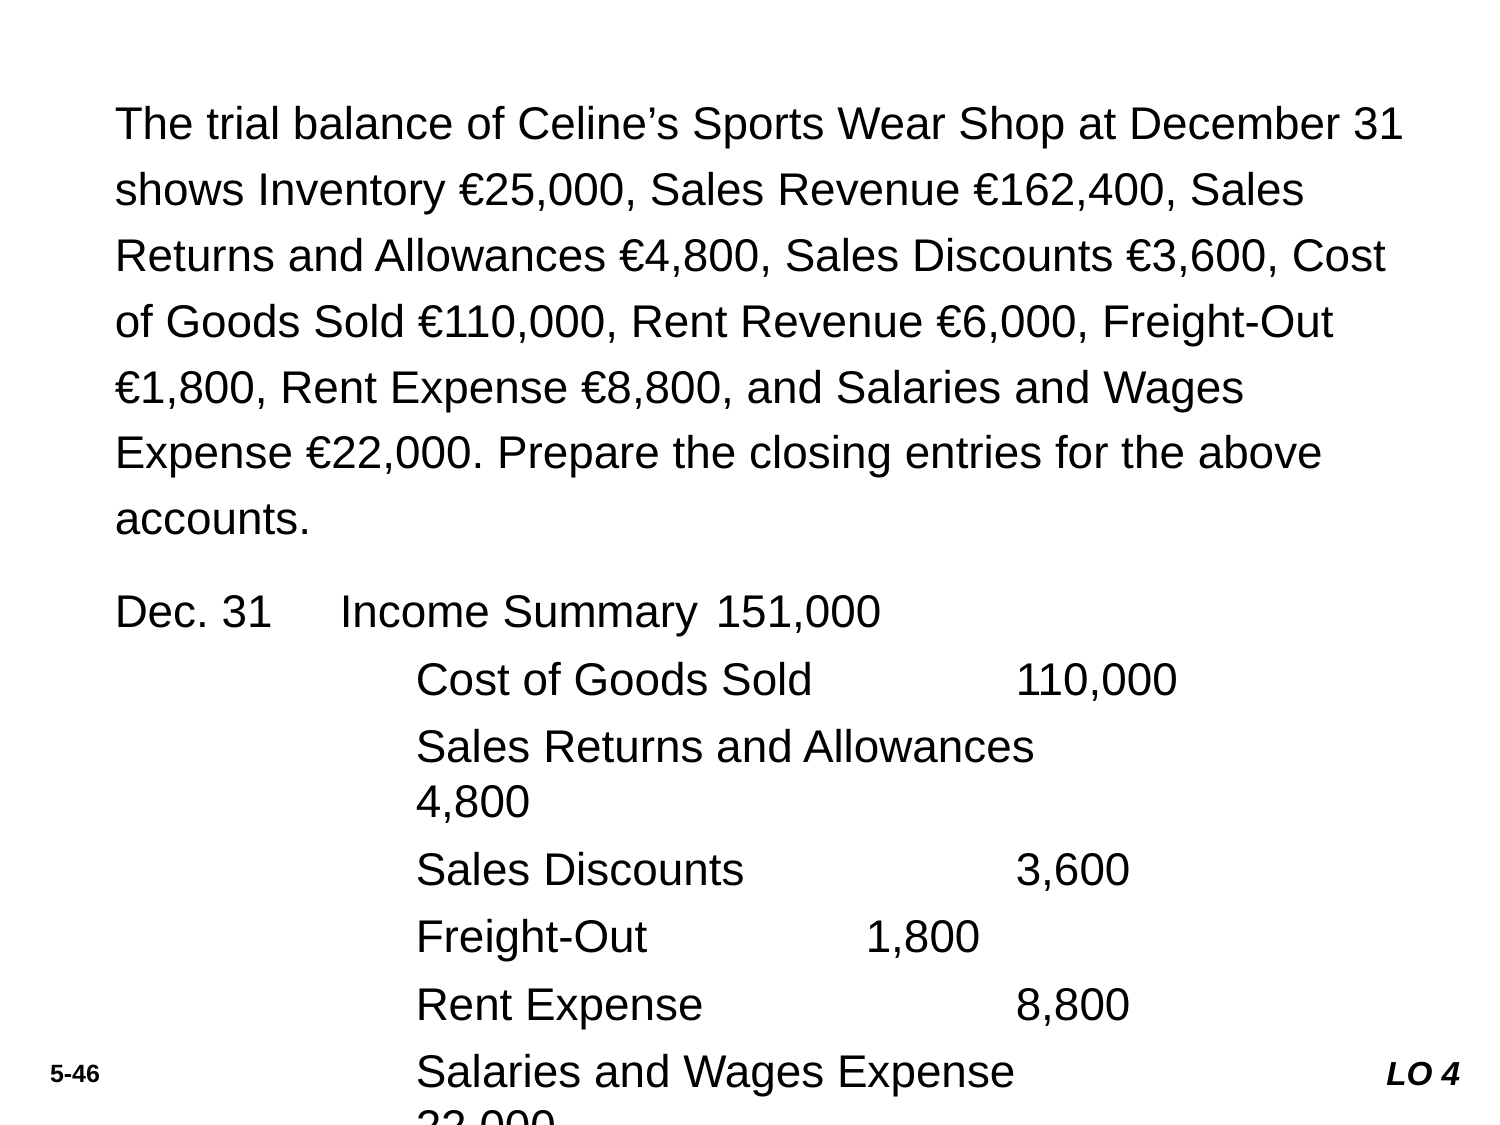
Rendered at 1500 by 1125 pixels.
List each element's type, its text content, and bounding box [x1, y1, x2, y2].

text_box Dec. 31 [99, 574, 275, 645]
text_box The trial balance of Celine’s Sports Wear Shop at December 31 shows Inventory €25,000, Sales Revenue €162,400, Sales Returns and Allowances €4,800, Sales Discounts €3,600, Cost of Goods Sold €110,000, Rent Revenue €6,000, Freight-Out €1,800, Rent Expense €8,800, and Salaries and Wages Expense €22,000. Prepare the closing entries for the above accounts. [99, 75, 1425, 552]
text_box LO 4 [1350, 1044, 1475, 1100]
text_box Income Summary 151,000 Cost of Goods Sold 110,000 Sales Returns and Allowances 4,800 Sales Discounts 3,600 Freight-Out 1,800 Rent Expense 8,800 Salaries and Wages Expense 22,000 [324, 574, 1413, 1125]
